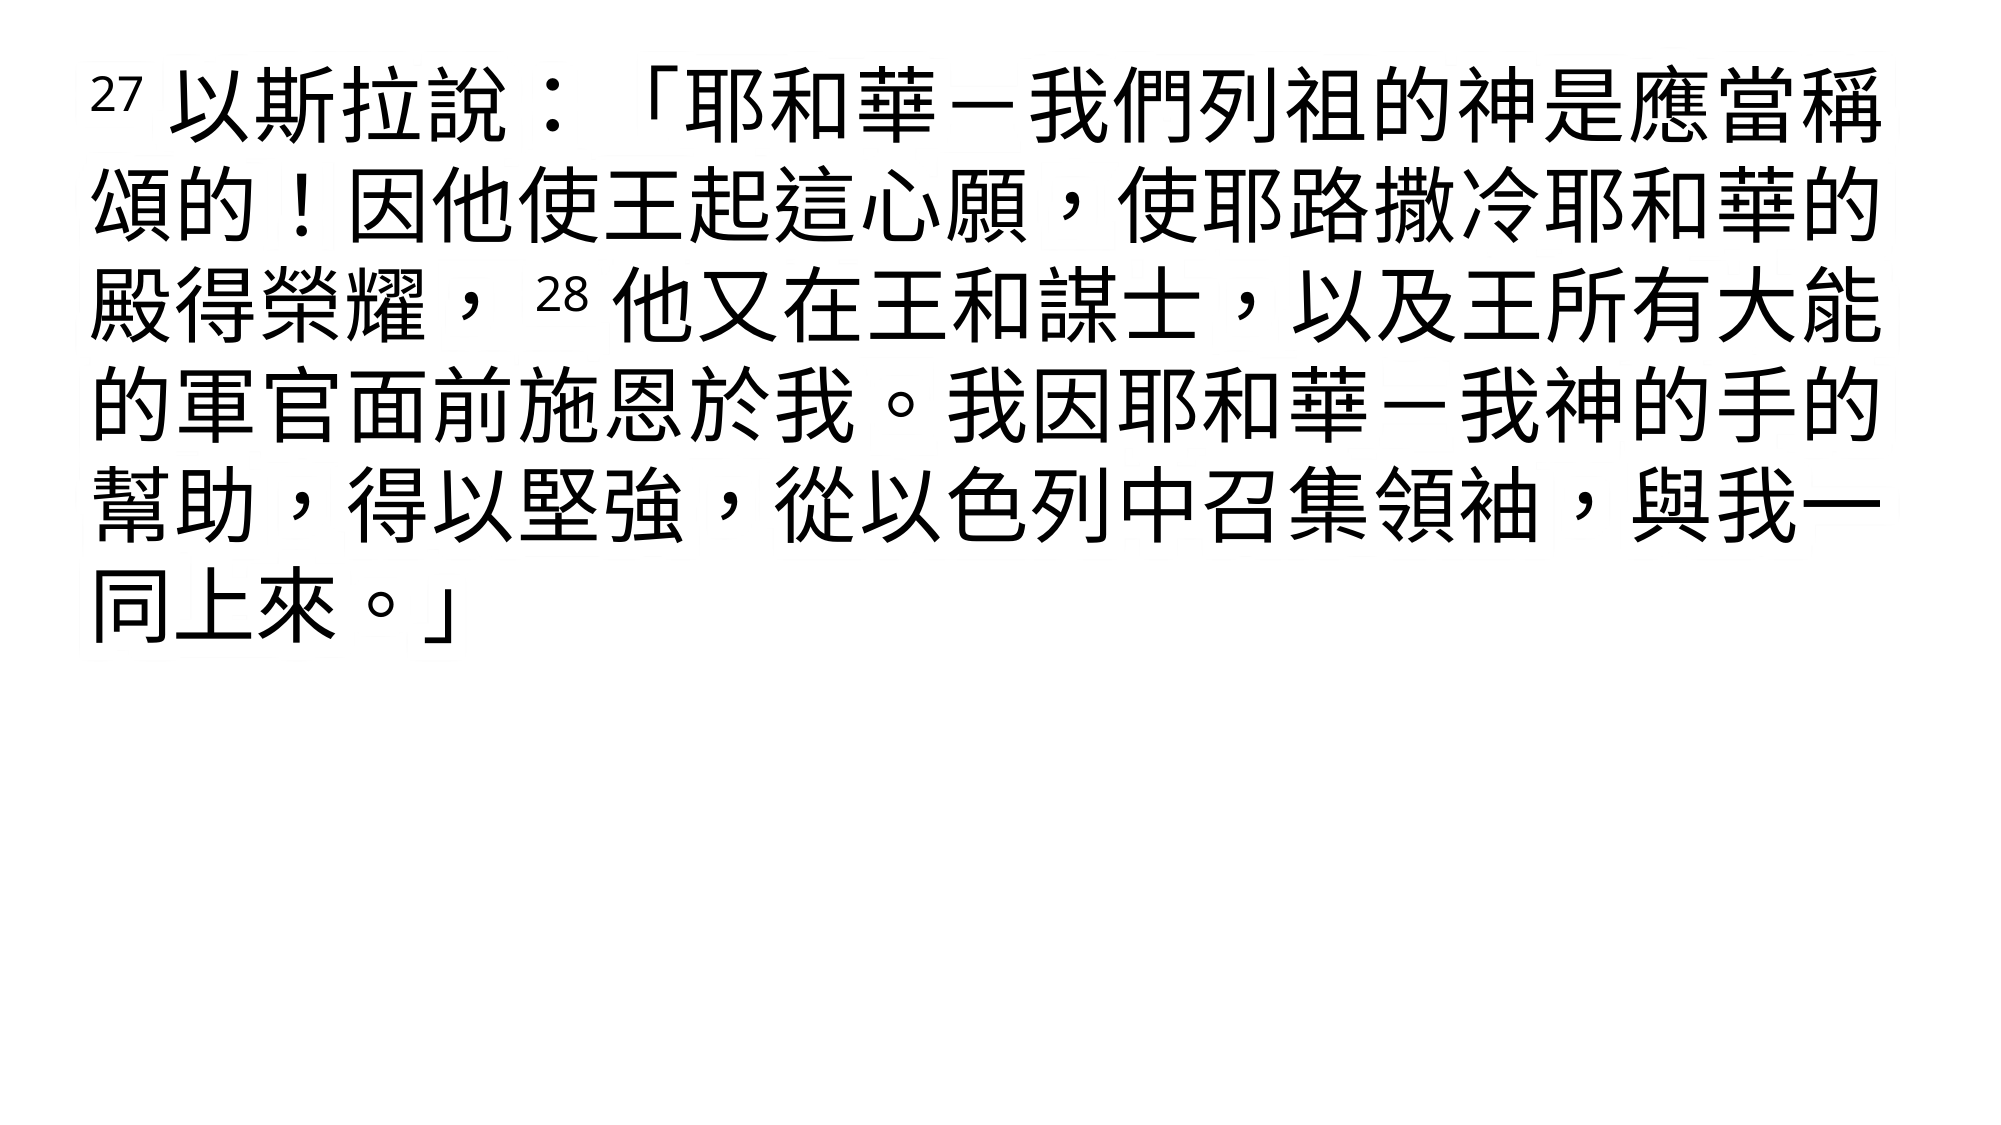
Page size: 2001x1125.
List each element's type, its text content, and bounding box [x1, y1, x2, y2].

text_box 27以斯拉說：「耶和華－我們列祖的神是應當稱頌的！因他使王起這心願，使耶路撒冷耶和華的殿得榮耀，28他又在王和謀士，以及王所有大能的軍官面前施恩於我。我因耶和華－我神的手的幫助，得以堅強，從以色列中召集領袖，與我一同上來。」 [74, 45, 1900, 829]
